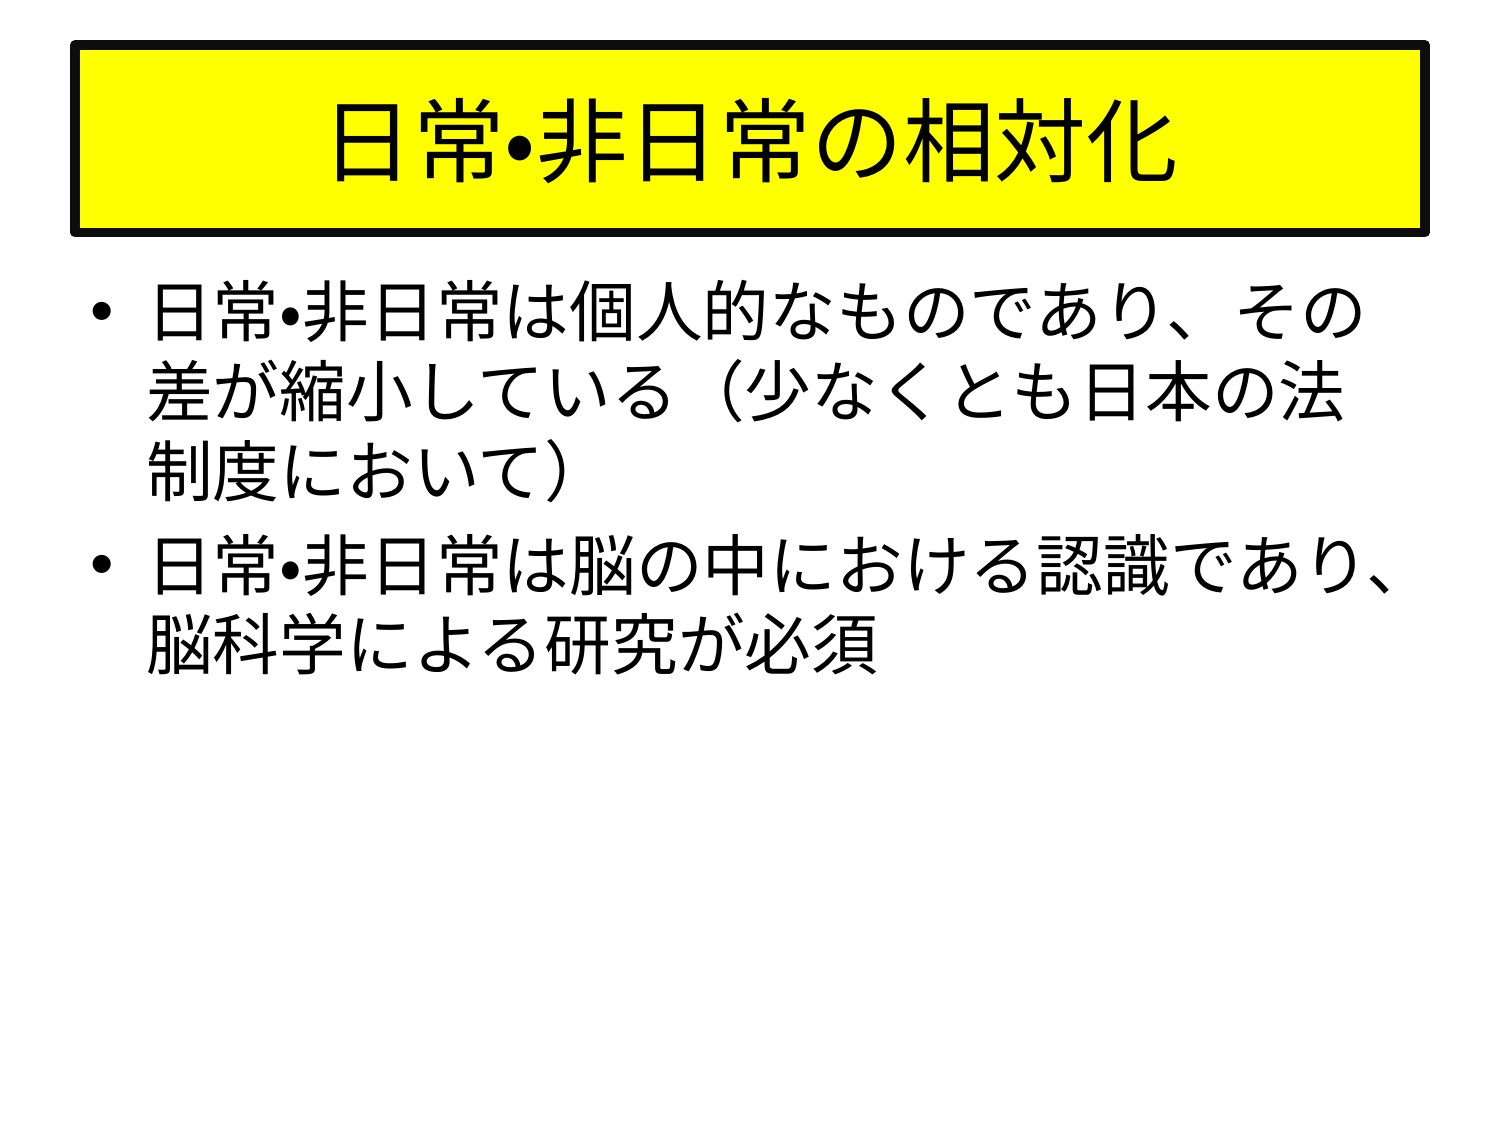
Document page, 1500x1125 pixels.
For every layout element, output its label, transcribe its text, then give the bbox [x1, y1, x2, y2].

title 日常・非日常の相対化 [75, 45, 1425, 233]
list 日常・非日常は個人的なものであり、その差が縮小している（少なくとも日本の法制度において） 日常・非日常は脳の中における認識であり、脳科学による研究が必須 [75, 262, 1425, 716]
